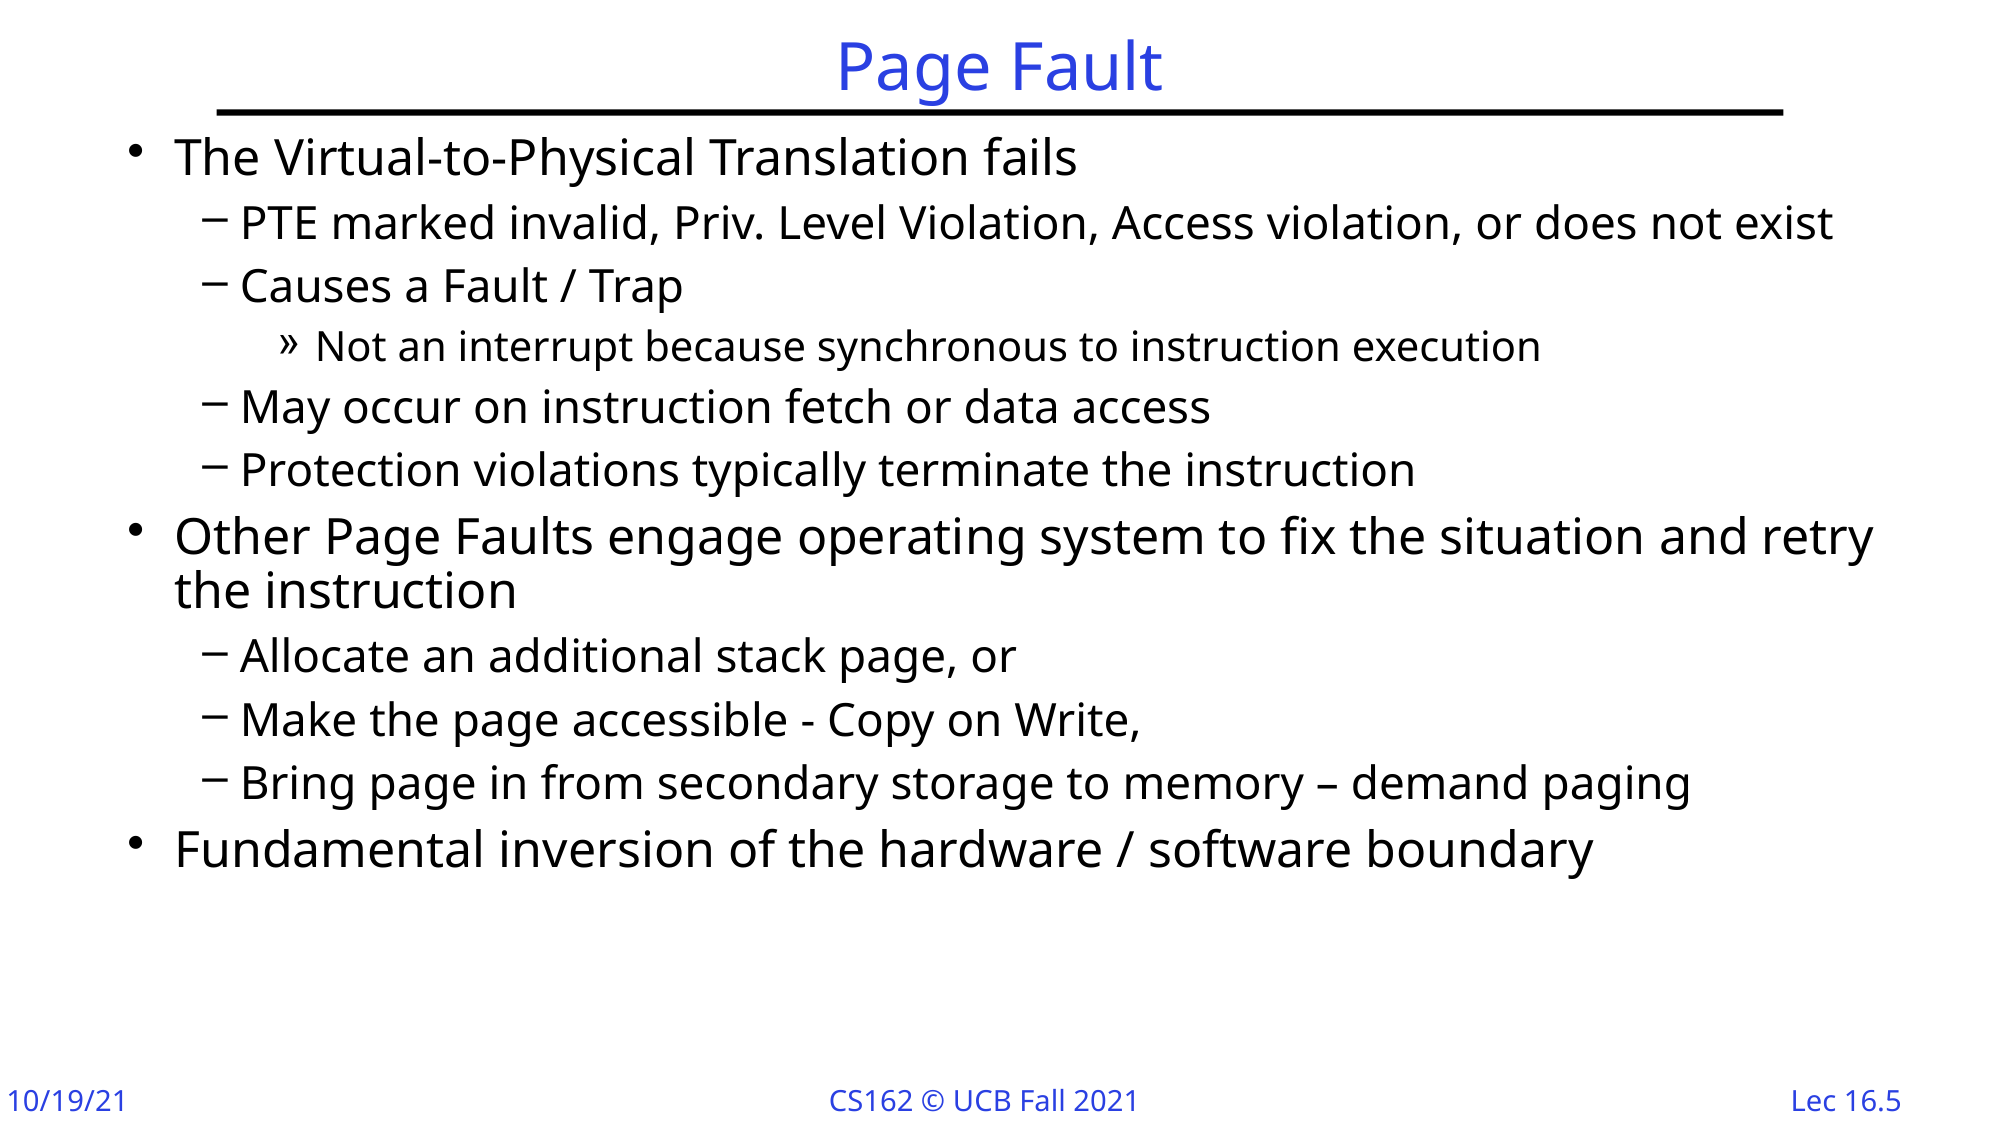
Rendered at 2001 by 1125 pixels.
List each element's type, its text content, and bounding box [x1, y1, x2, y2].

list The Virtual-to-Physical Translation fails PTE marked invalid, Priv. Level Violation, Access violation, or does not exist Causes a Fault / Trap Not an interrupt because synchronous to instruction execution May occur on instruction fetch or data access Protection violations typically terminate the instruction Other Page Faults engage operating system to fix the situation and retry the instruction Allocate an additional stack page, or Make the page accessible - Copy on Write, Bring page in from secondary storage to memory – demand paging Fundamental inversion of the hardware / software boundary [112, 125, 1900, 1013]
title Page Fault [216, 24, 1784, 113]
